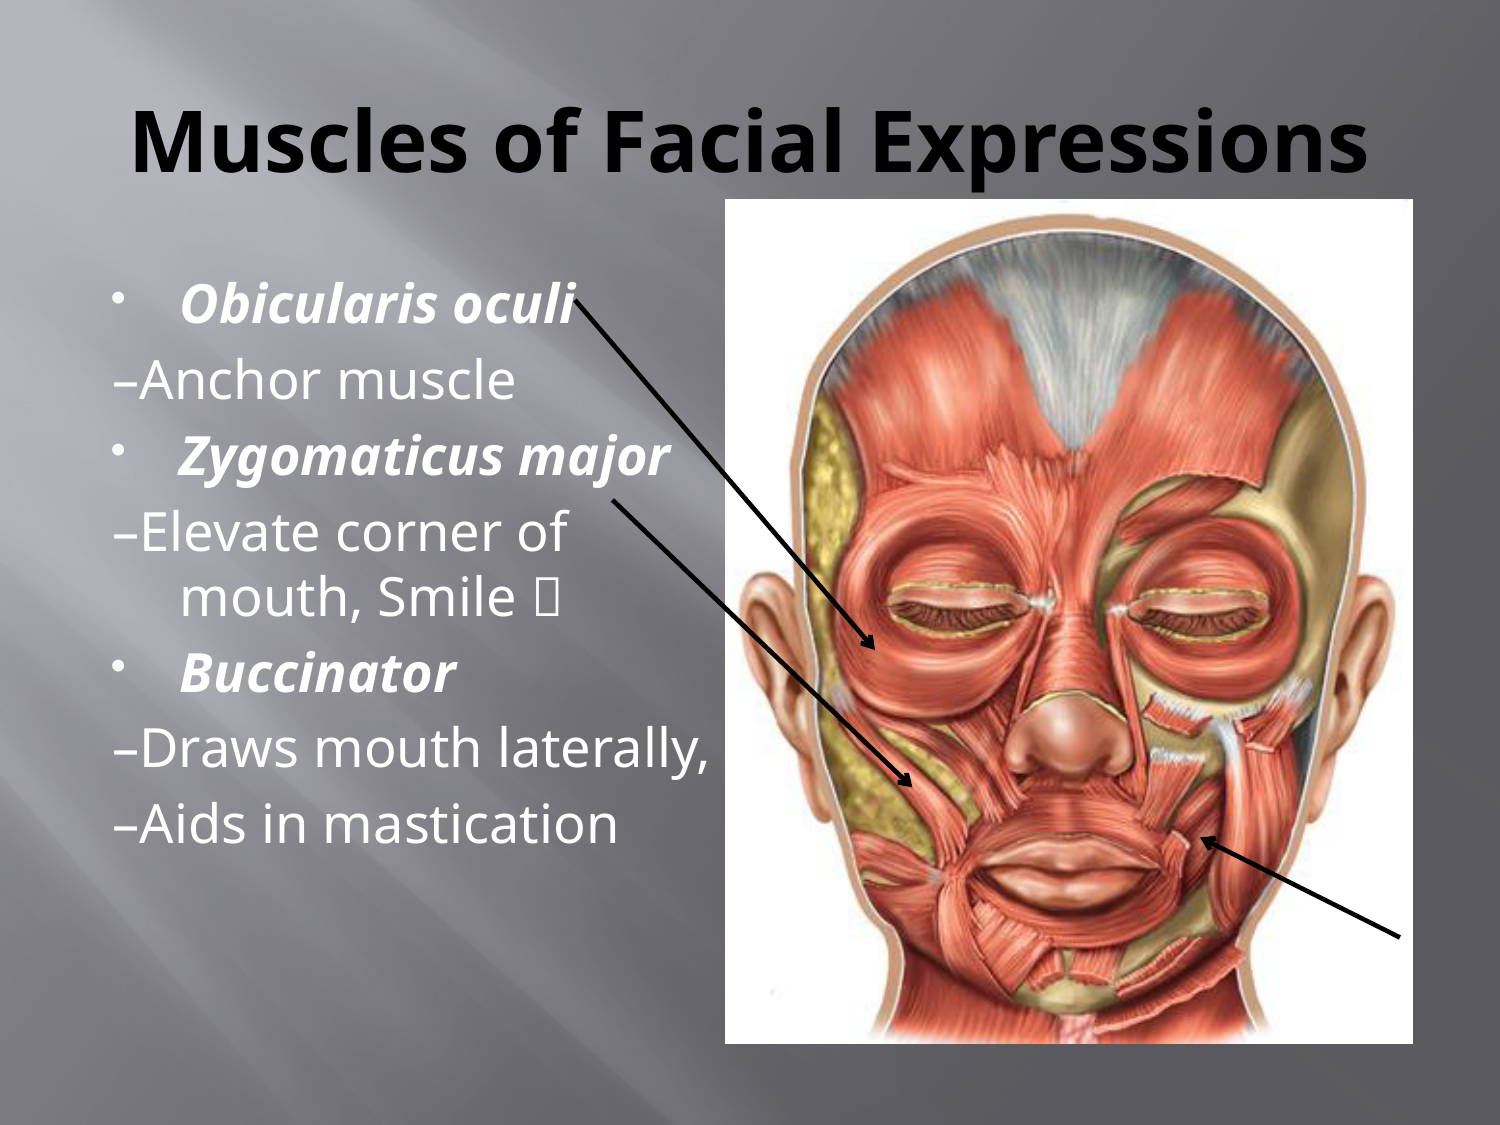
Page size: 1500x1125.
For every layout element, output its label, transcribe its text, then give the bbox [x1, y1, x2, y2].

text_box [612, 499, 913, 788]
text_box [574, 299, 876, 651]
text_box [1199, 837, 1401, 938]
title Muscles of Facial Expressions [75, 45, 1425, 233]
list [724, 199, 1413, 1044]
list Obicularis oculi –Anchor muscle Zygomaticus major –Elevate corner of mouth, Smile  Buccinator –Draws mouth laterally, –Aids in mastication [75, 262, 724, 1005]
